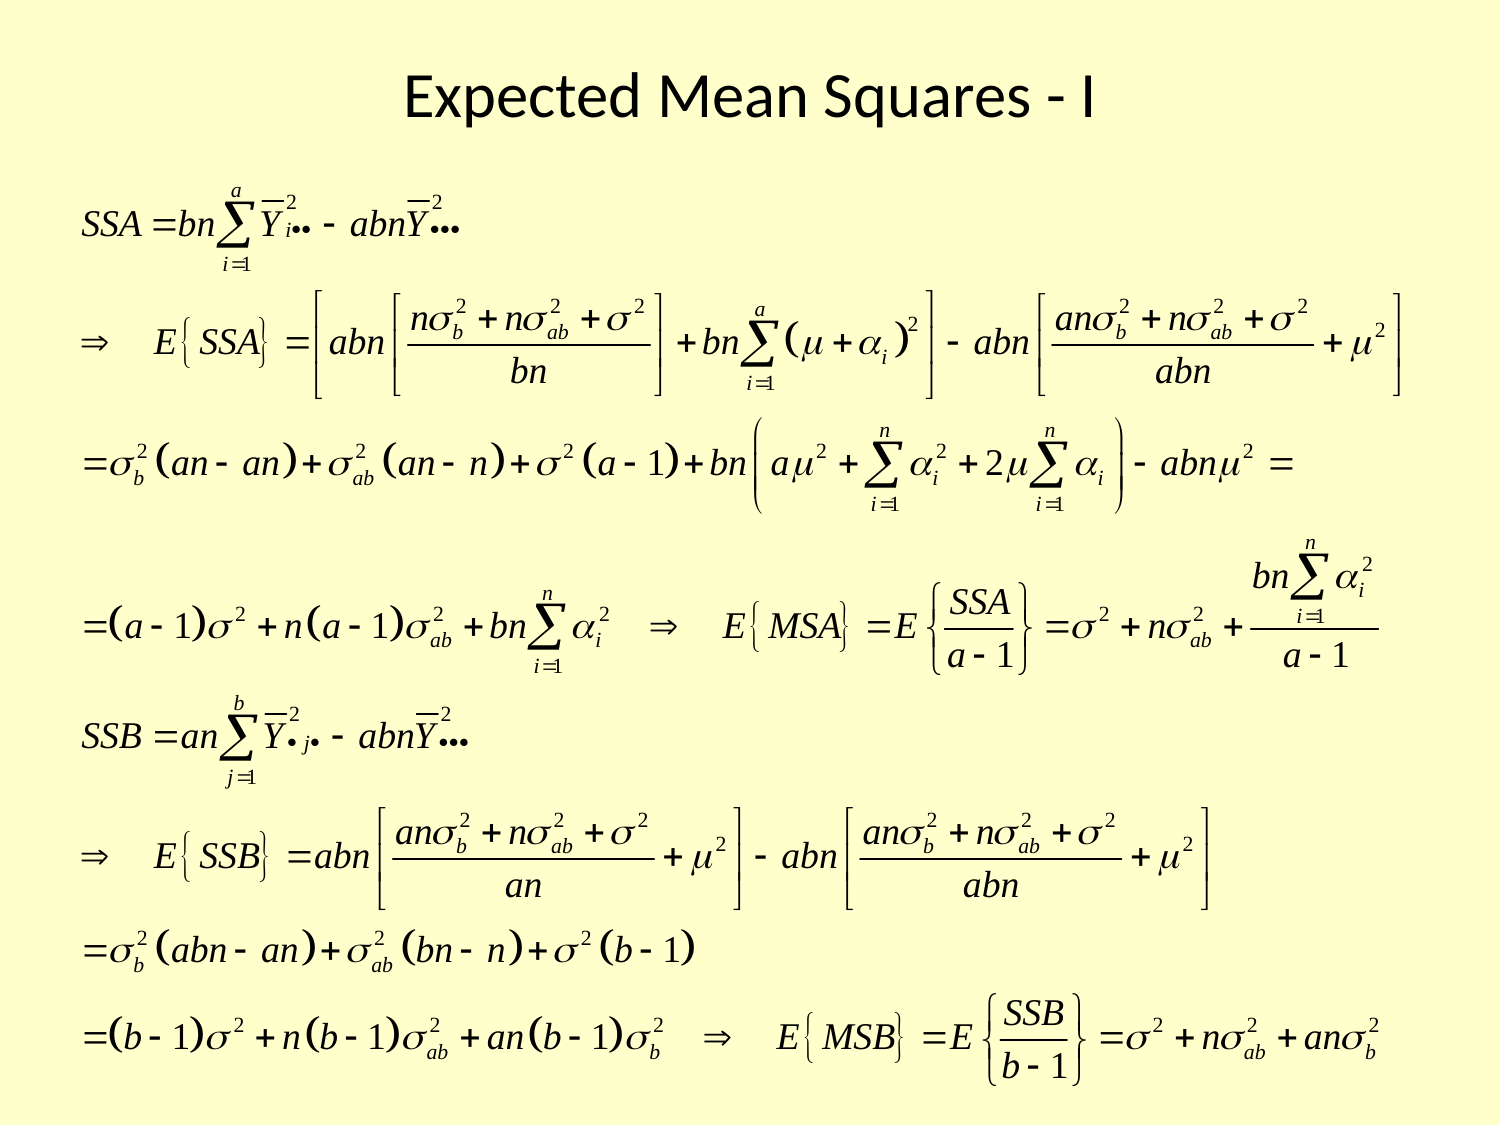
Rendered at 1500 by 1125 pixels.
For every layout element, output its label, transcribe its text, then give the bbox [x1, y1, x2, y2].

title Expected Mean Squares - I [12, 45, 1488, 138]
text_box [74, 172, 1413, 1096]
